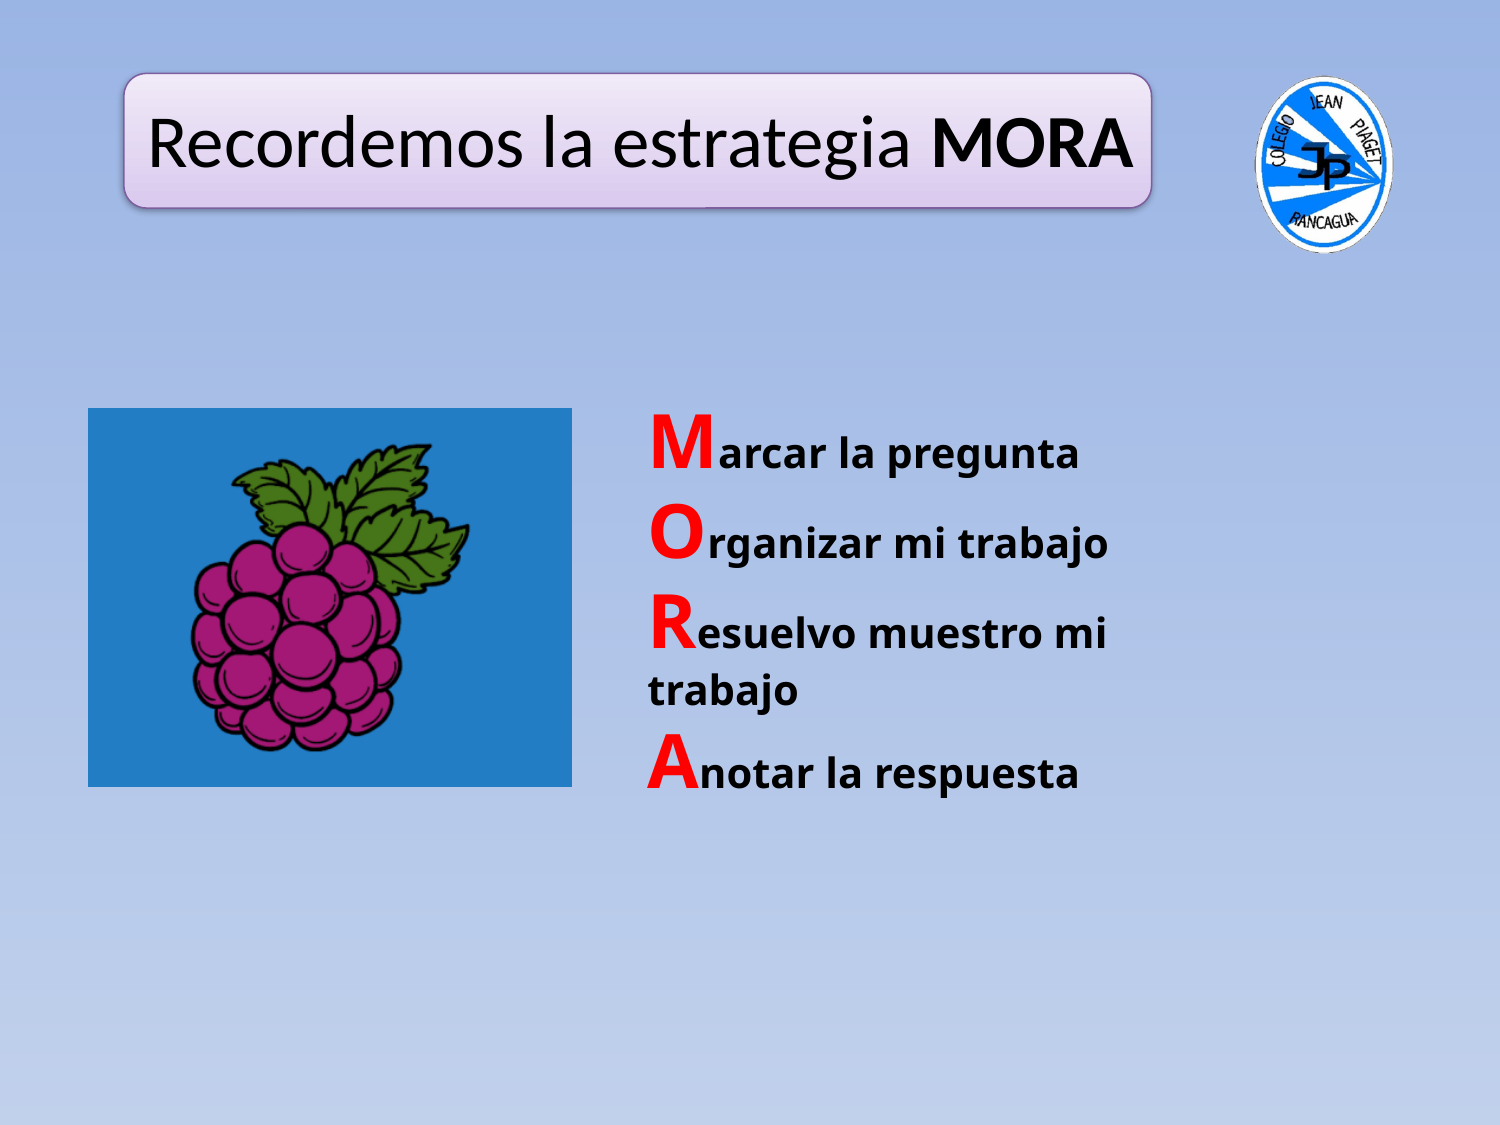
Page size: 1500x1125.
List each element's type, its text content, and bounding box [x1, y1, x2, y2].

picture [1222, 73, 1434, 256]
picture [88, 408, 572, 788]
title Recordemos la estrategia MORA [29, 28, 1252, 247]
text_box Marcar la pregunta Organizar mi trabajo Resuelvo muestro mi trabajo Anotar la respuesta [632, 385, 1283, 856]
